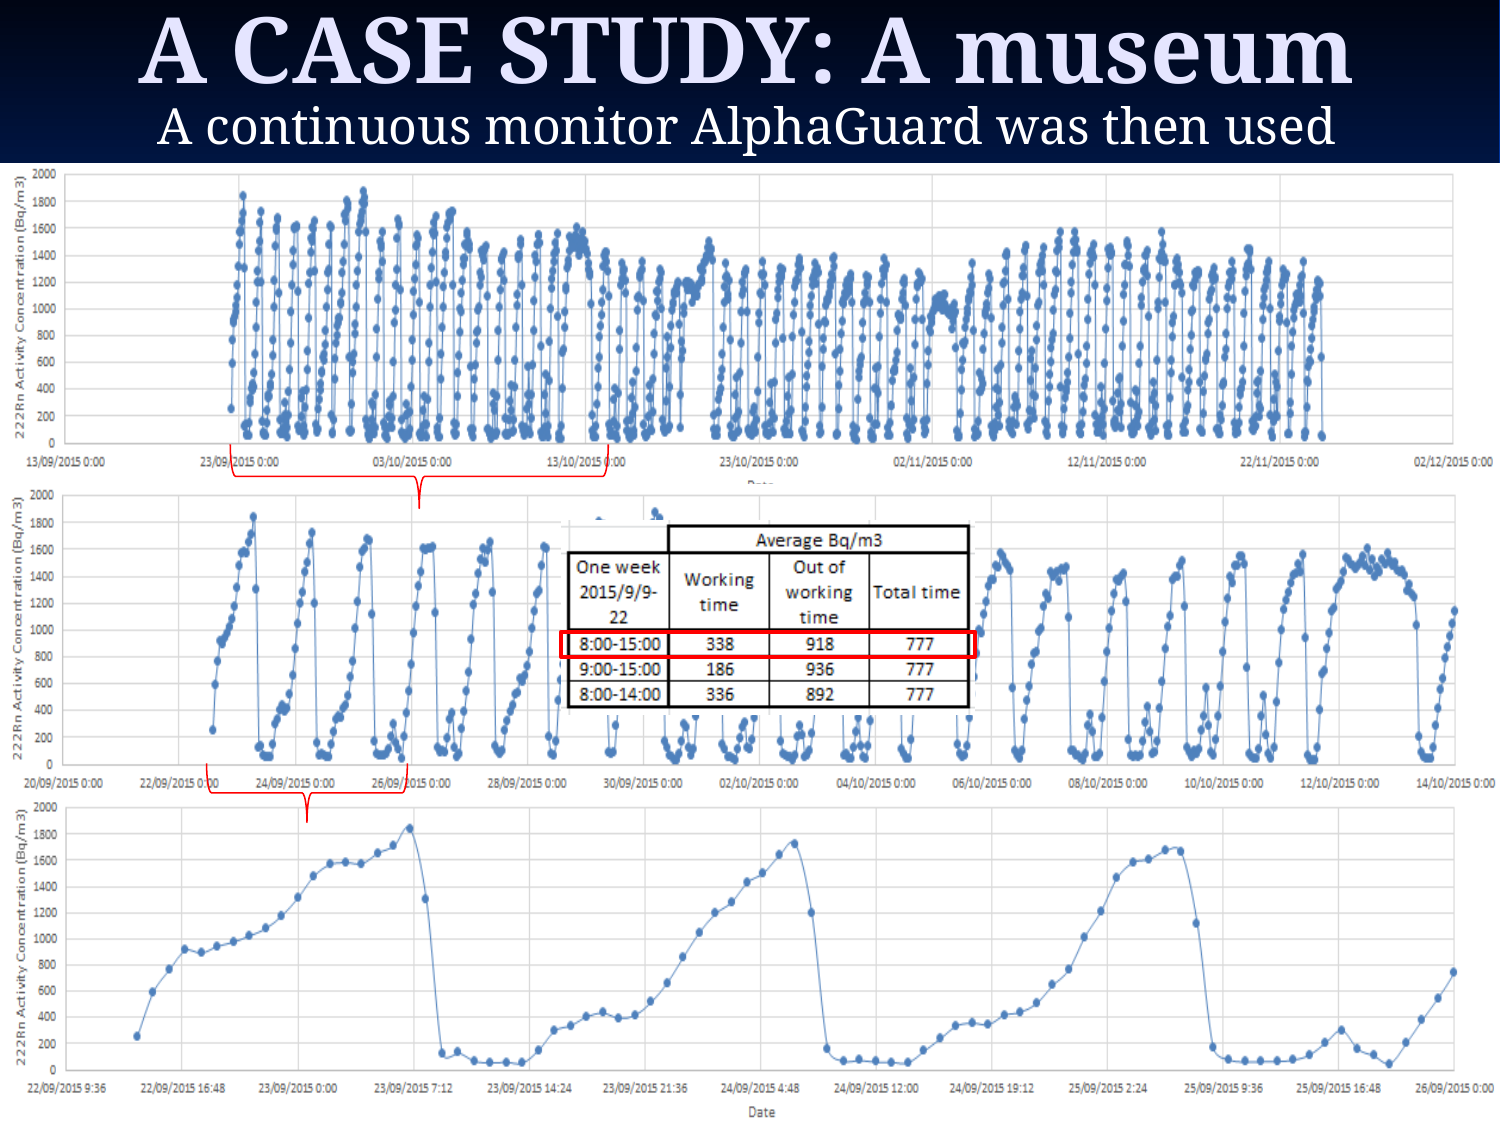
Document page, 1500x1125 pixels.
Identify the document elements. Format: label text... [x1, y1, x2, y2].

title A CASE STUDY: A museum [71, 0, 1423, 95]
picture [0, 163, 1500, 1125]
text_box A continuous monitor AlphaGuard was then used [142, 87, 1351, 161]
